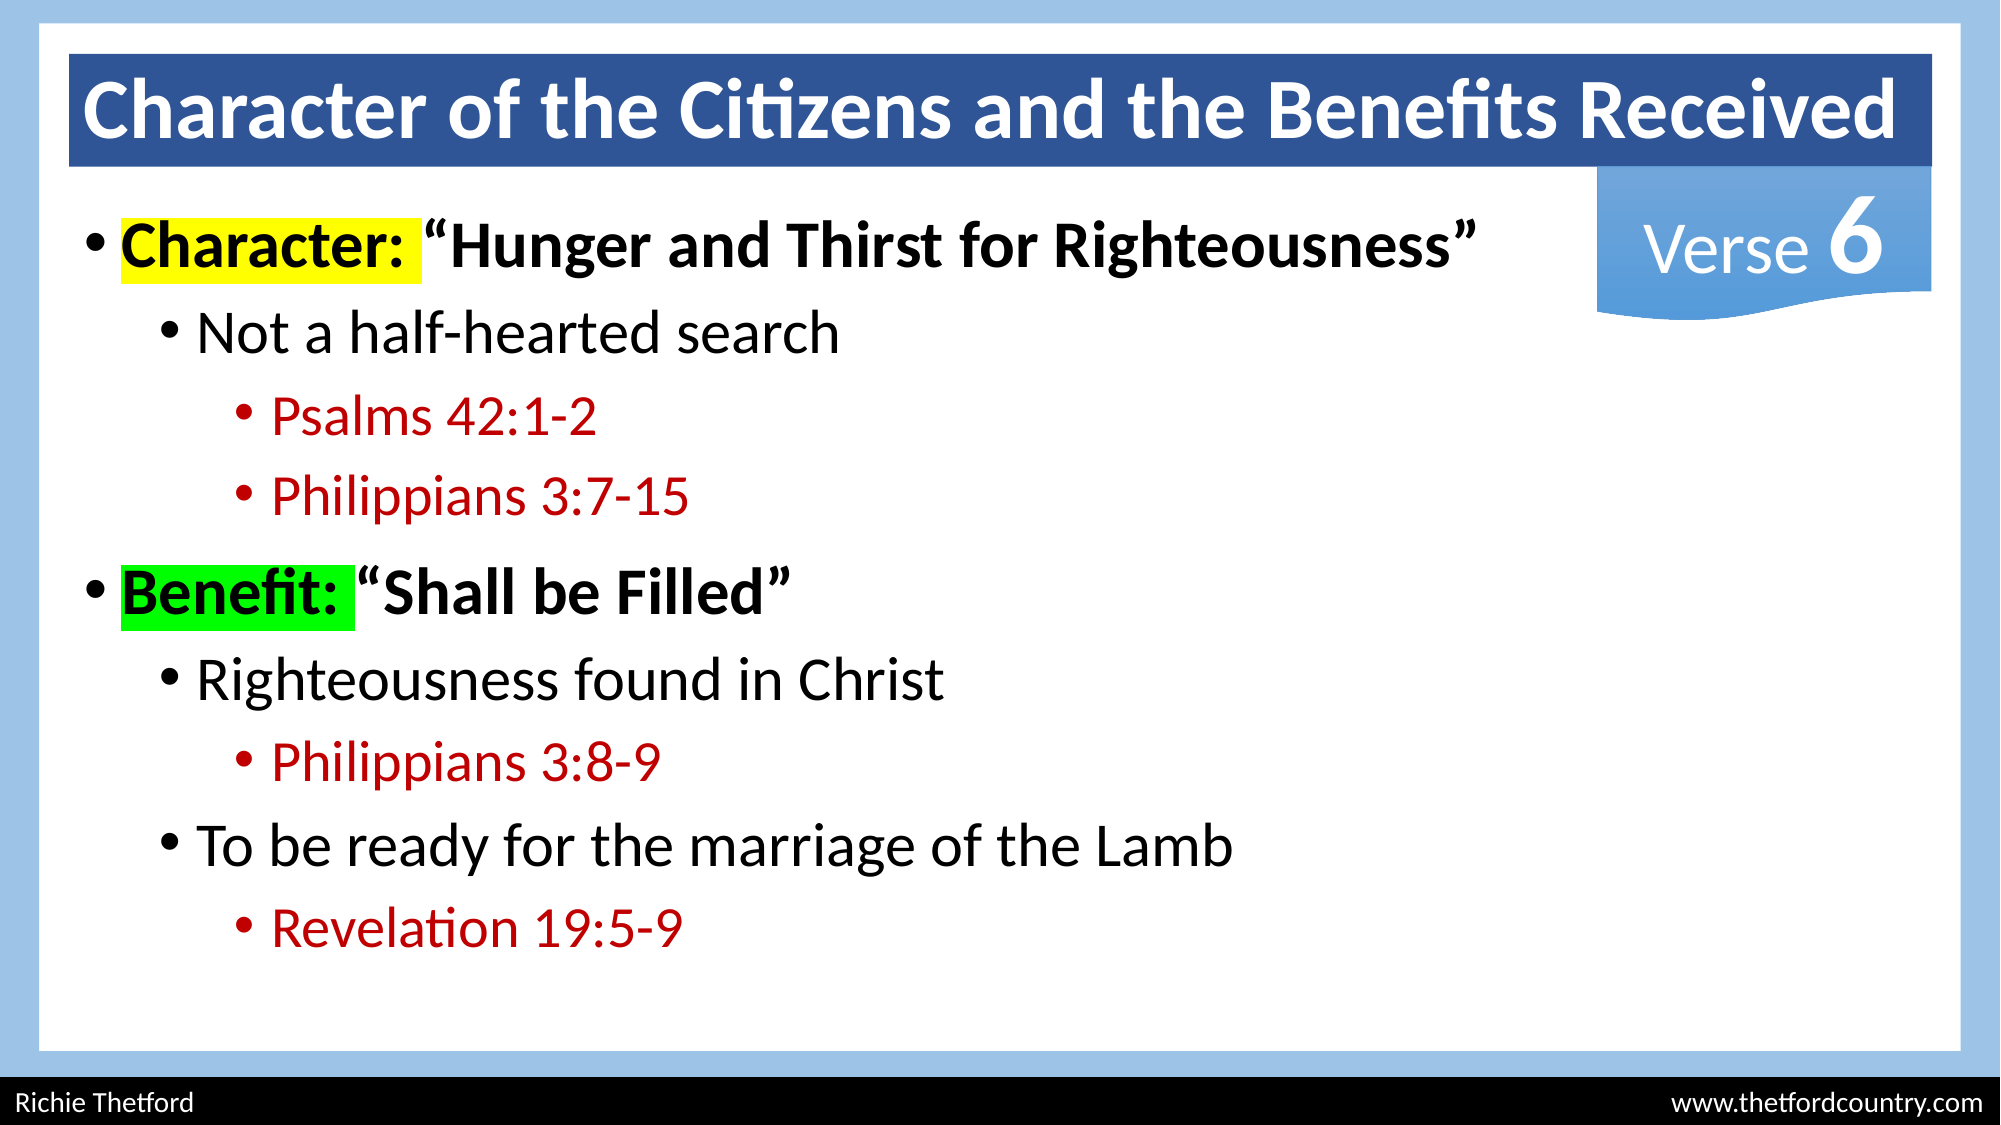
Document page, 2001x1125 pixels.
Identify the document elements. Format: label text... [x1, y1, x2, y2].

text_box [0, 0, 2000, 24]
text_box [1960, 24, 2000, 1051]
text_box Richie Thetford www.thetfordcountry.com [0, 1077, 2000, 1125]
text_box Verse 6 [1597, 166, 1932, 320]
text_box [0, 1051, 2000, 1077]
title Character of the Citizens and the Benefits Received [69, 53, 1933, 167]
list Character: “Hunger and Thirst for Righteousness” Not a half-hearted search Psalms 42:1-2 Philippians 3:7-15 Benefit: “Shall be Filled” Righteousness found in Christ Philippians 3:8-9 To be ready for the marriage of the Lamb Revelation 19:5-9 [69, 193, 1933, 1034]
text_box [0, 24, 40, 1051]
